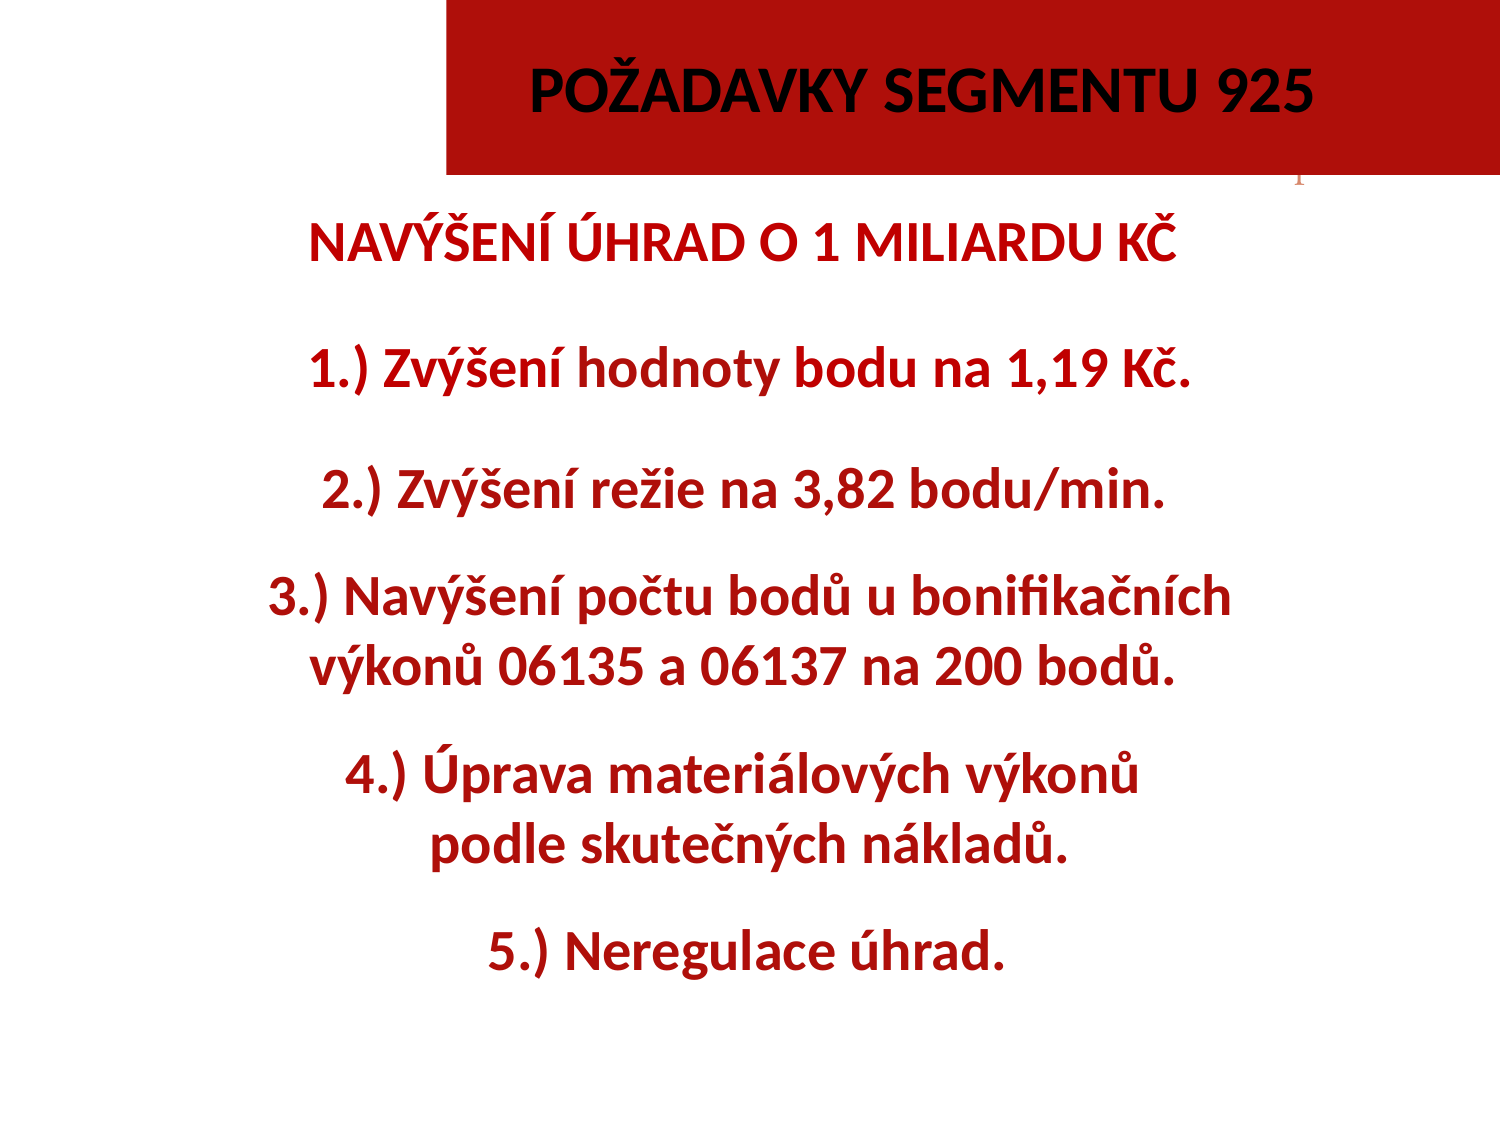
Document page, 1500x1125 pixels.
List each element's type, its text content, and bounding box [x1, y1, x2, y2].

picture [1111, 175, 1425, 185]
text_box 3.) Navýšení počtu bodů u bonifikačních výkonů 06135 a 06137 na 200 bodů. [244, 549, 1256, 705]
text_box 4.) Úprava materiálových výkonů podle skutečných nákladů. [330, 727, 1170, 883]
list NAVÝŠENÍ ÚHRAD O 1 MILIARDU KČ 1.) Zvýšení hodnoty bodu na 1,19 Kč. [75, 196, 1425, 423]
title POŽADAVKY SEGMENTU 925 [446, 0, 1500, 175]
text_box 2.) Zvýšení režie na 3,82 bodu/min. [306, 443, 1194, 528]
text_box 5.) Neregulace úhrad. [473, 905, 1027, 990]
